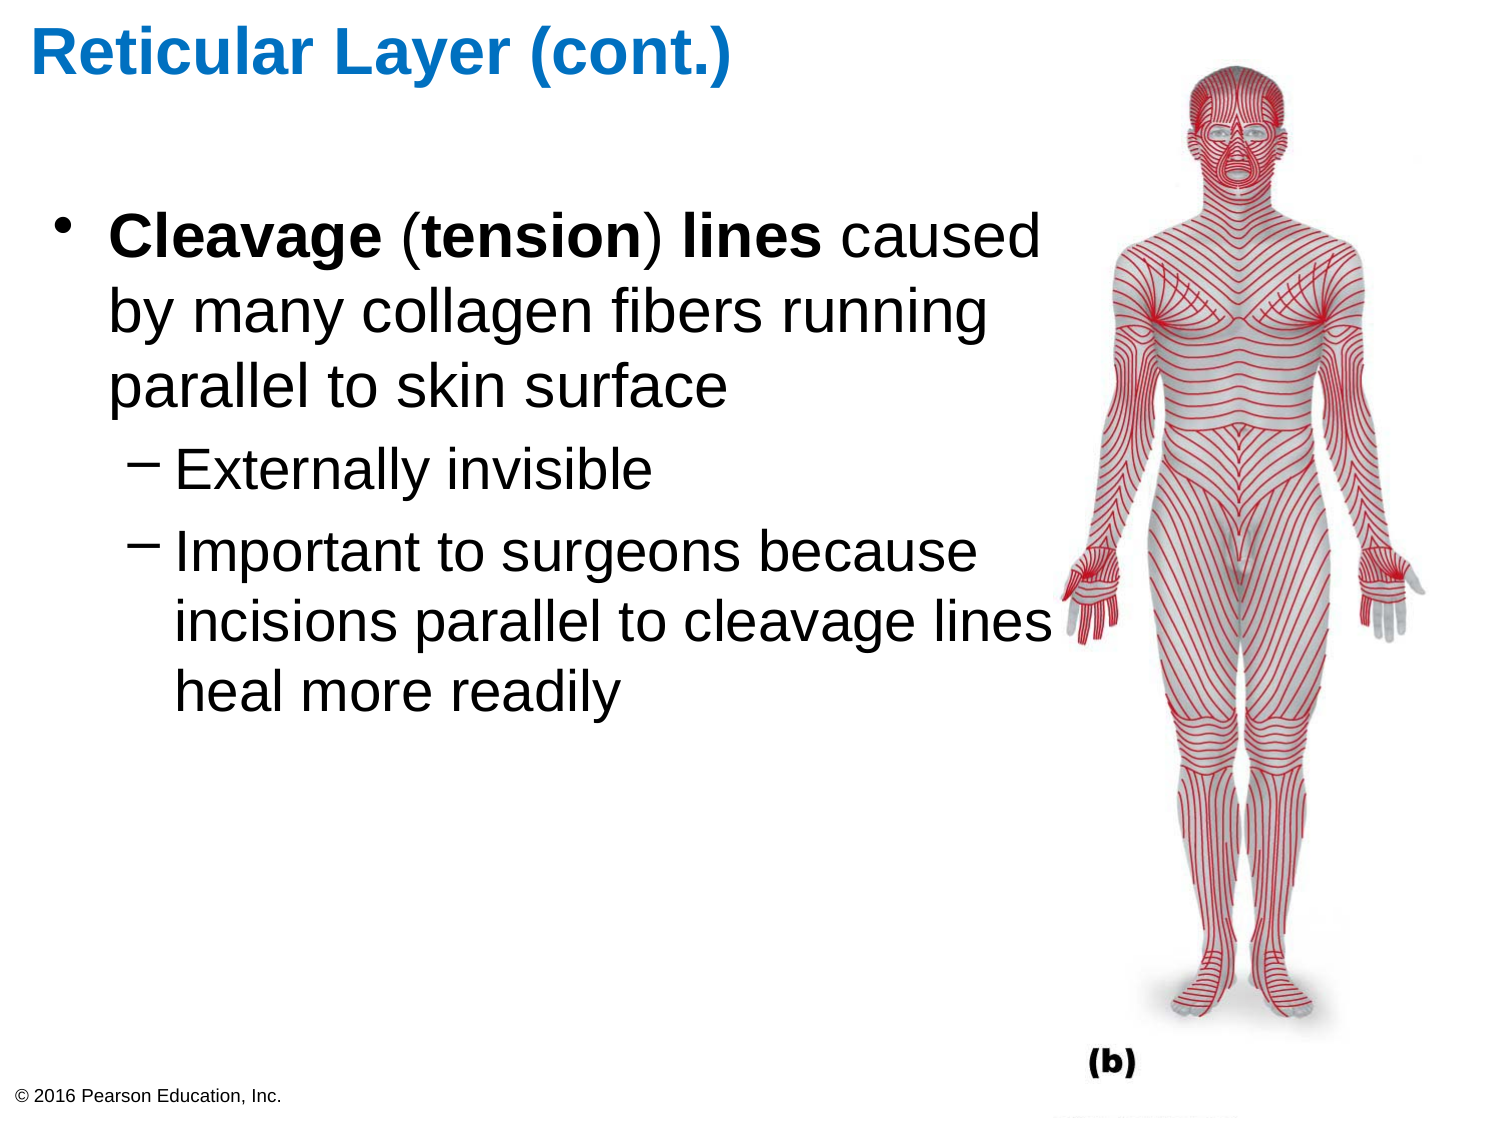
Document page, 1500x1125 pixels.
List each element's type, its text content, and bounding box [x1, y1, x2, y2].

title Reticular Layer (cont.) [0, 0, 1500, 96]
picture [1053, 59, 1500, 1119]
footer © 2016 Pearson Education, Inc. [0, 1065, 507, 1125]
list Cleavage (tension) lines caused by many collagen fibers running parallel to skin surface Externally invisible Important to surgeons because incisions parallel to cleavage lines heal more readily [37, 187, 1048, 1066]
